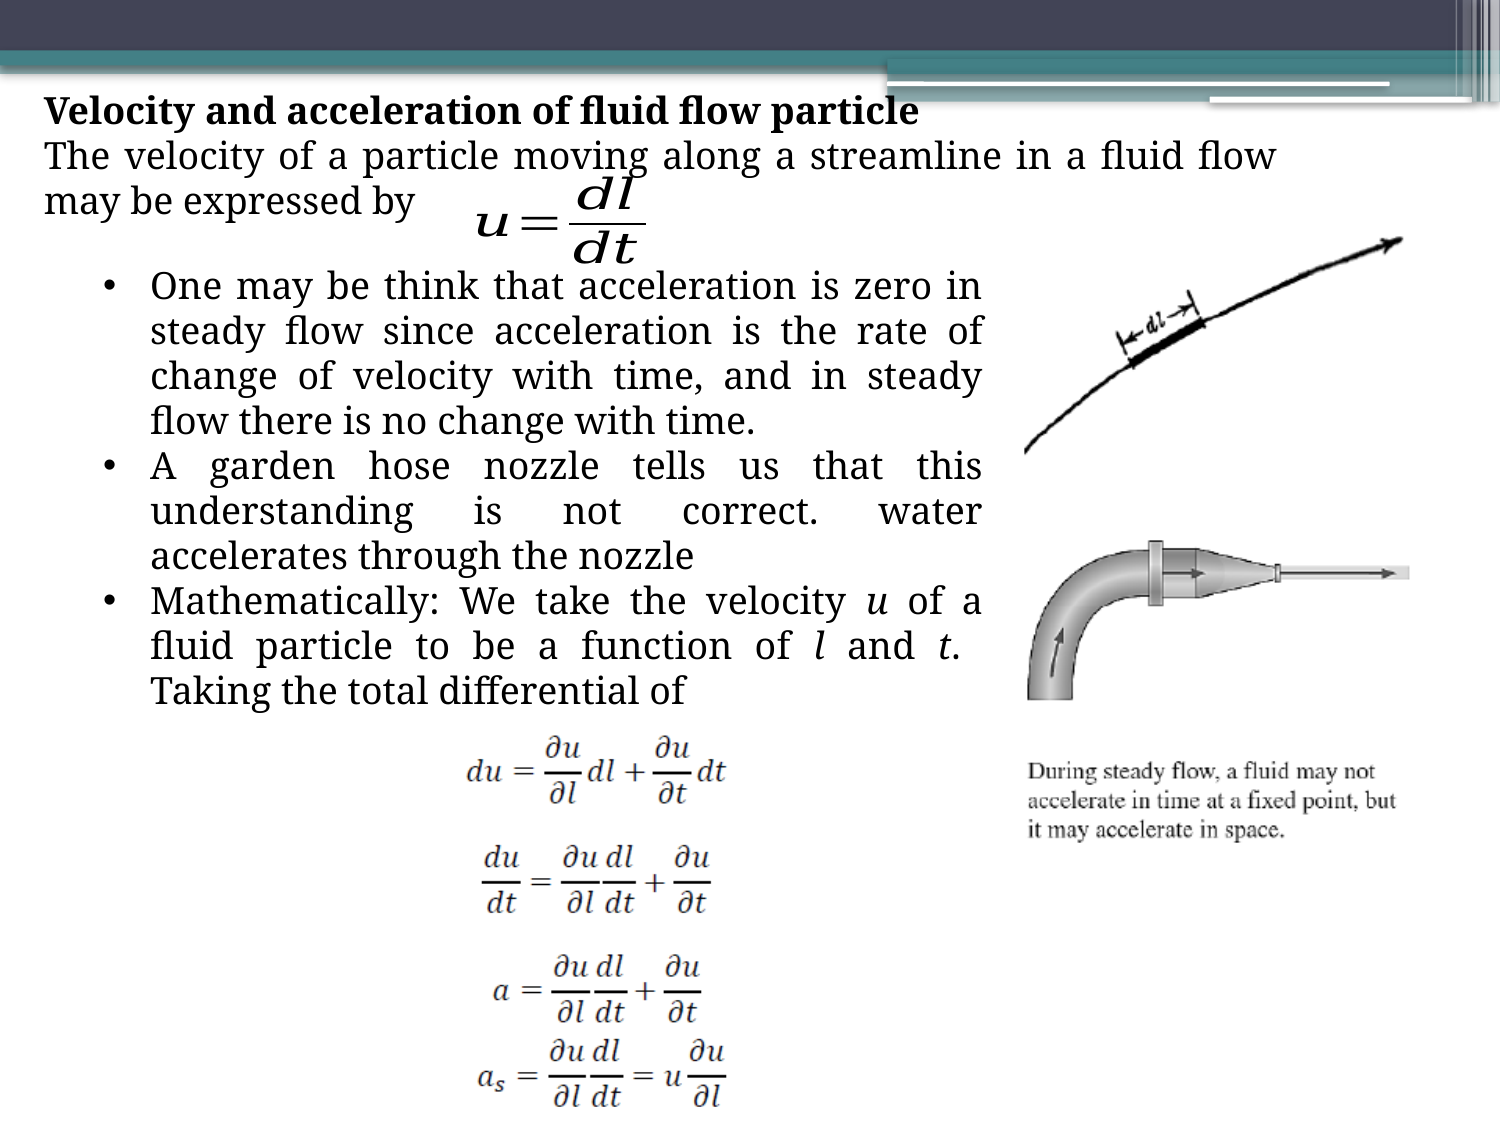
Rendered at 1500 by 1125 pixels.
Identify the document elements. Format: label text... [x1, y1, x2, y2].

picture [997, 207, 1441, 879]
text_box Velocity and acceleration of fluid flow particle The velocity of a particle moving along a streamline in a fluid flow may be expressed by [29, 79, 1293, 230]
picture [432, 733, 750, 1125]
